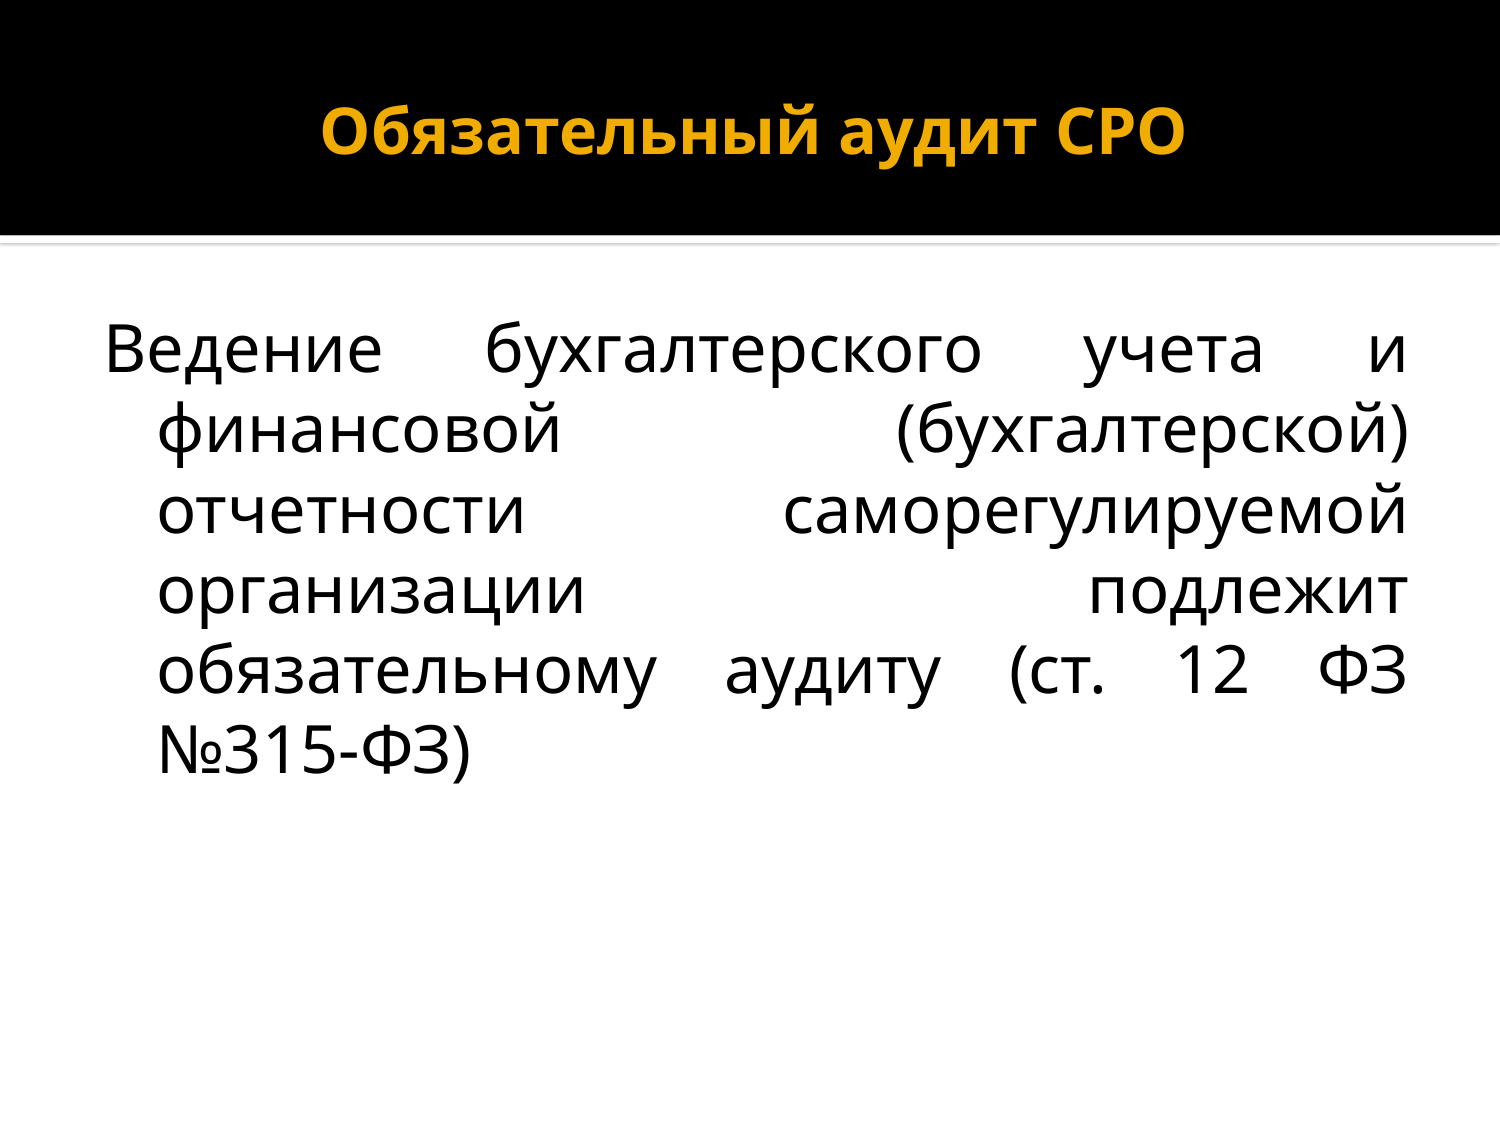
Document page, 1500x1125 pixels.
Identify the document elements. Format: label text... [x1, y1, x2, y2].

title Обязательный аудит СРО [75, 25, 1425, 231]
list Ведение бухгалтерского учета и финансовой (бухгалтерской) отчетности саморегулируемой организации подлежит обязательному аудиту (ст. 12 ФЗ №315-ФЗ) [75, 291, 1425, 1050]
